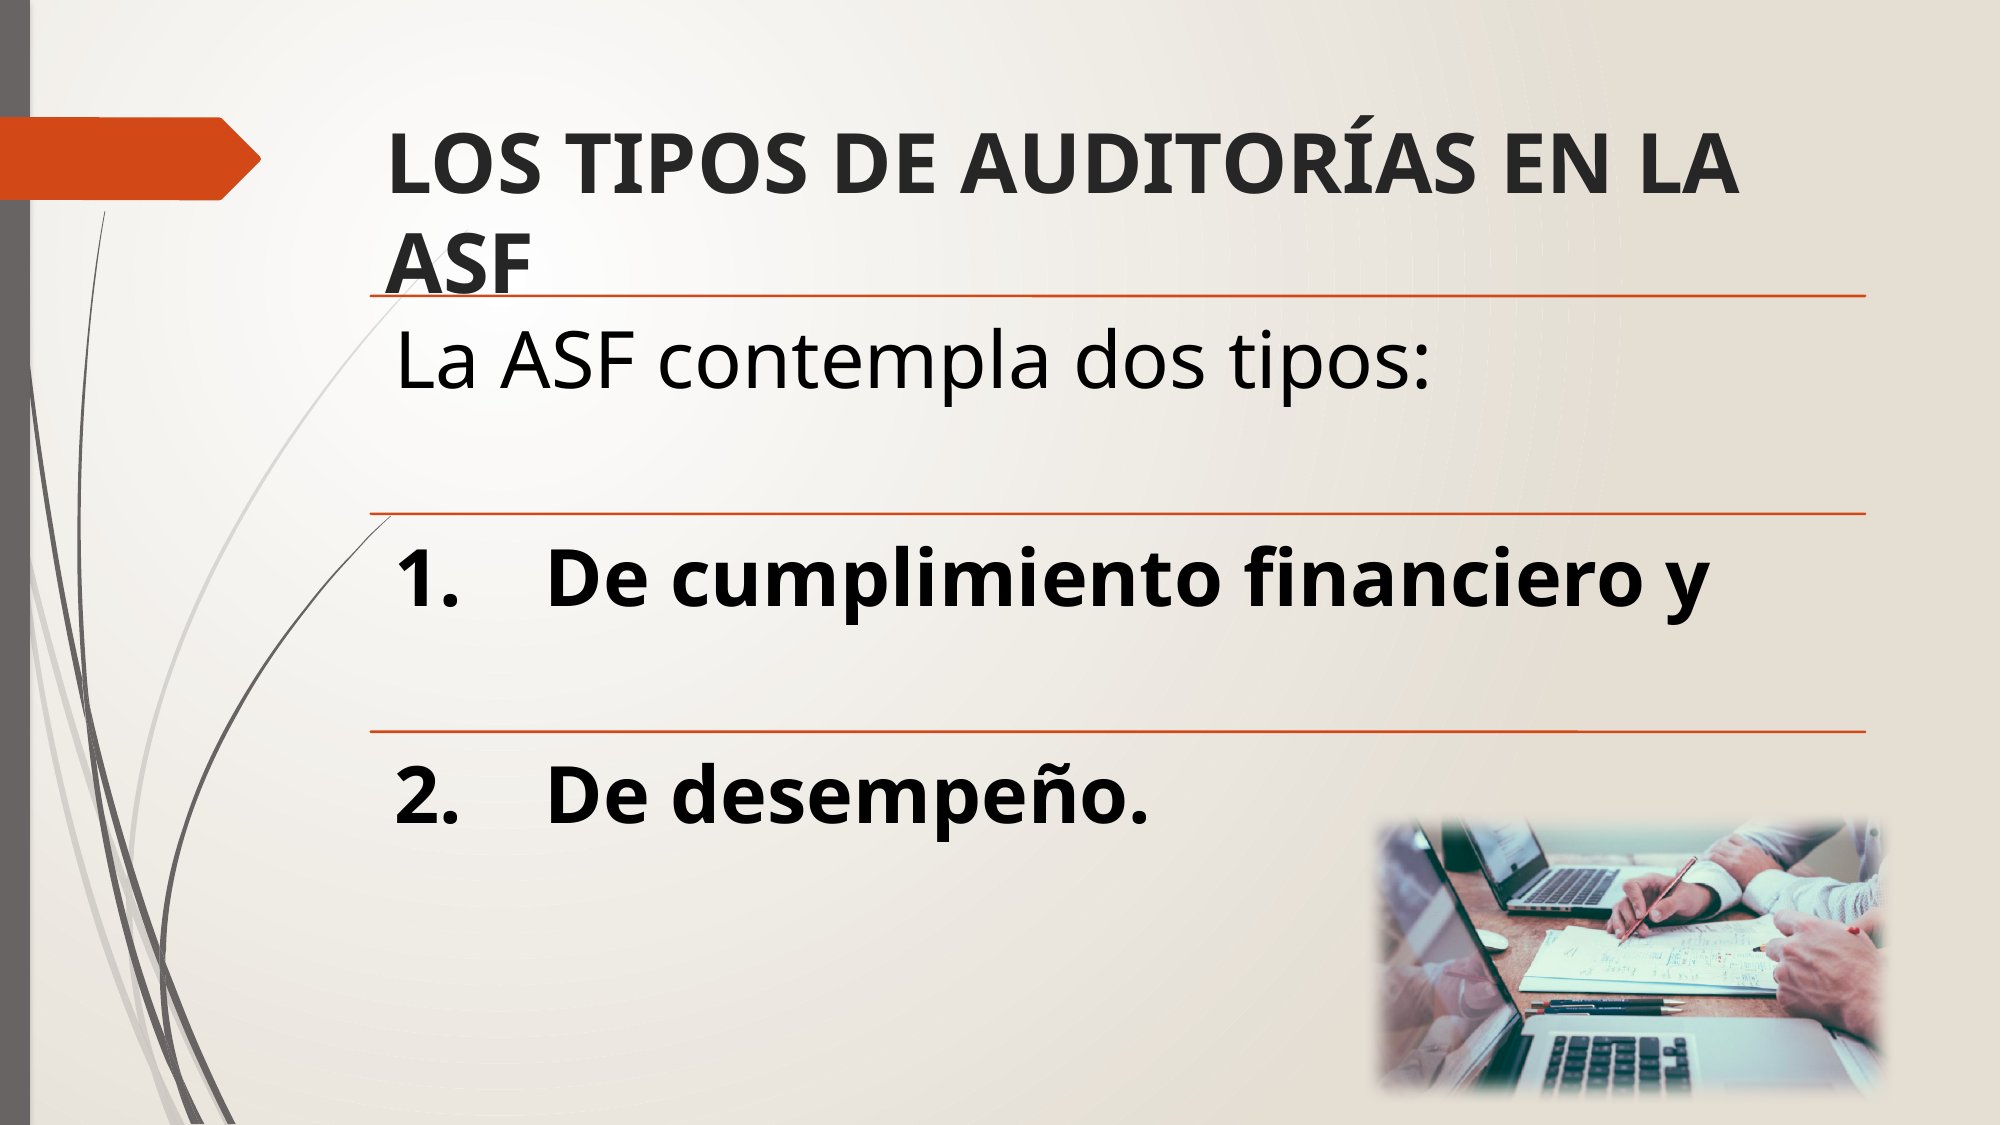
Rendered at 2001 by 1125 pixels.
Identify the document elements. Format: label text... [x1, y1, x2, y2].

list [370, 295, 1866, 951]
title LOS TIPOS DE AUDITORÍAS EN LA ASF [370, 102, 1888, 313]
picture [1363, 810, 1895, 1106]
